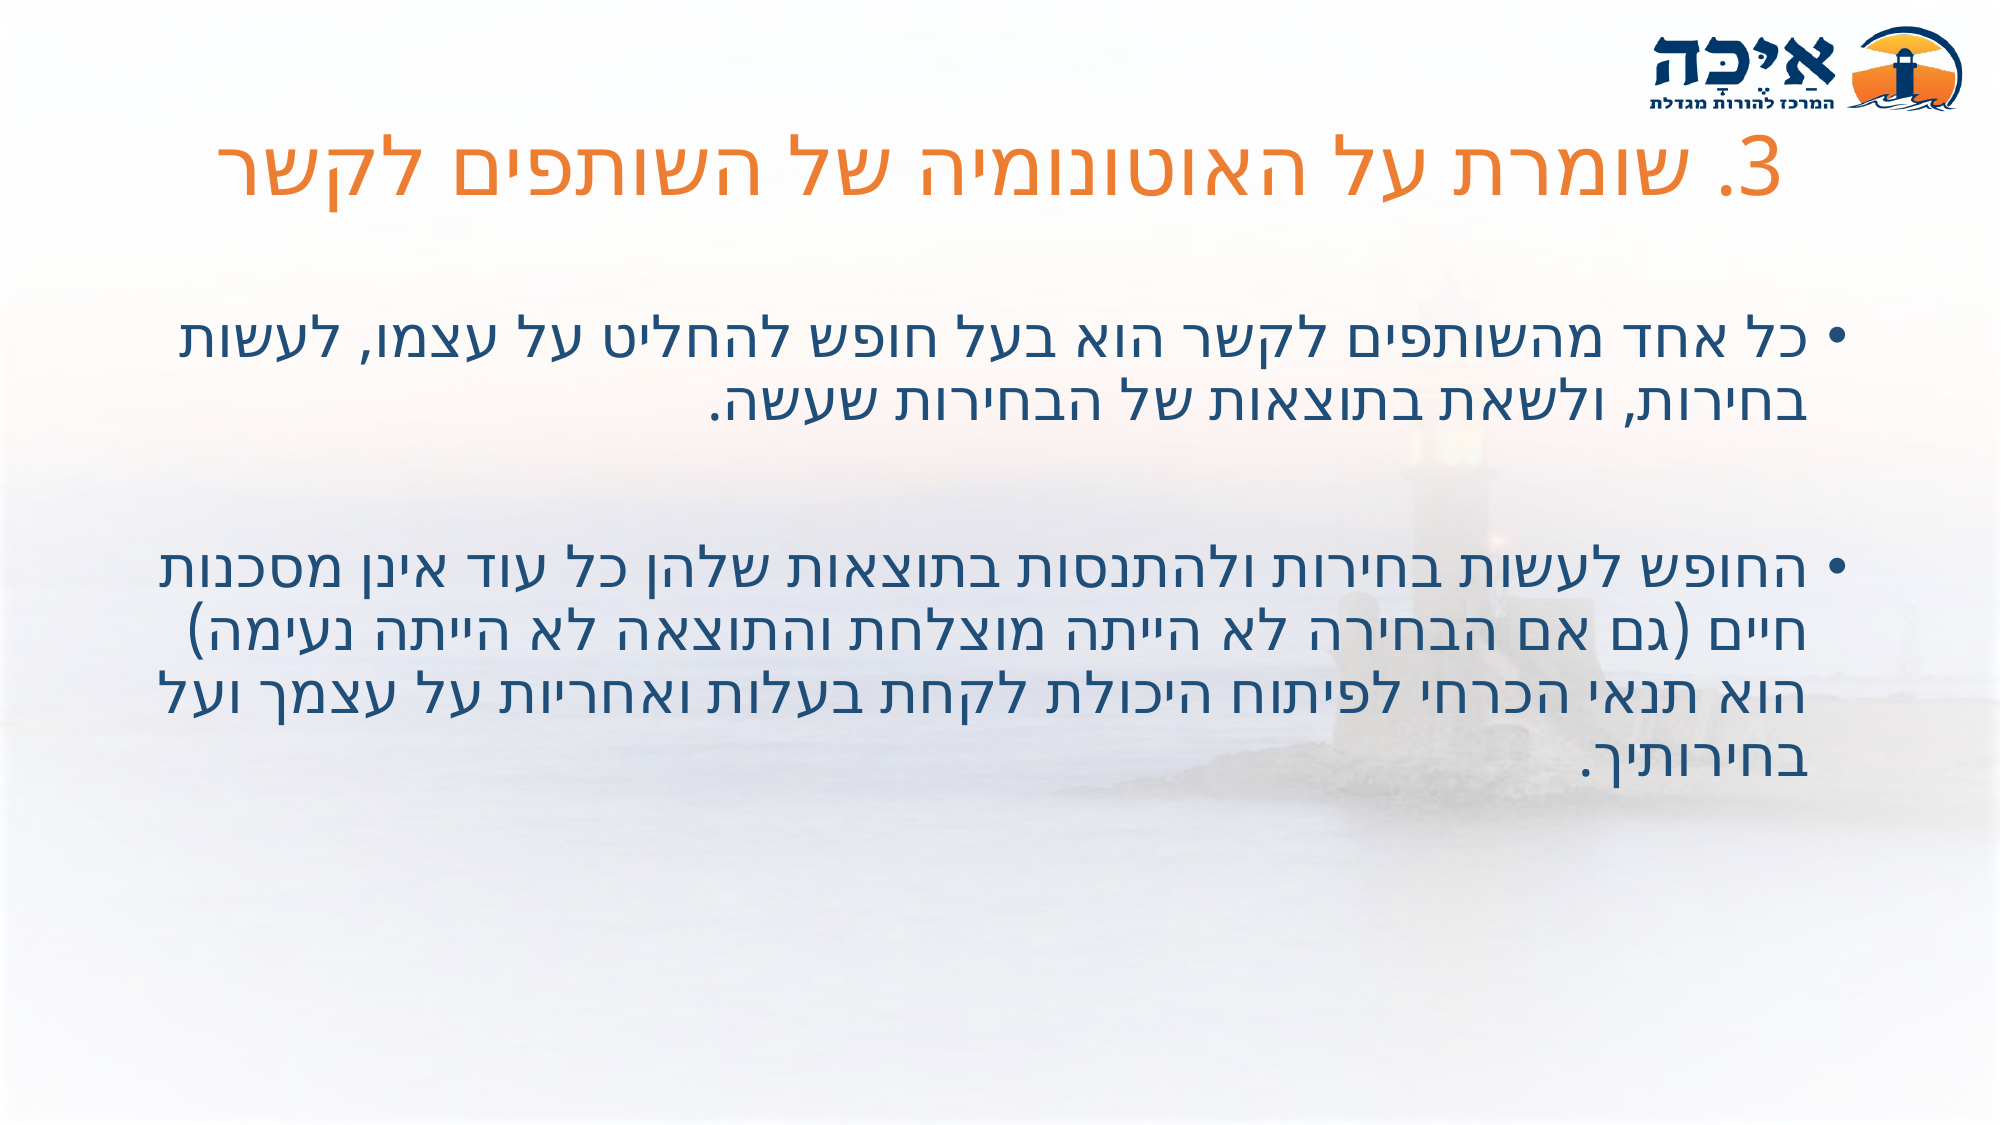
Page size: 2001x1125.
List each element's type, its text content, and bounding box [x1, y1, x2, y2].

title 3. שומרת על האוטונומיה של השותפים לקשר [137, 59, 1863, 278]
list כל אחד מהשותפים לקשר הוא בעל חופש להחליט על עצמו, לעשות בחירות, ולשאת בתוצאות של הבחירות שעשה. החופש לעשות בחירות ולהתנסות בתוצאות שלהן כל עוד אינן מסכנות חיים (גם אם הבחירה לא הייתה מוצלחת והתוצאה לא הייתה נעימה) הוא תנאי הכרחי לפיתוח היכולת לקחת בעלות ואחריות על עצמך ועל בחירותיך. [137, 299, 1863, 1014]
picture [1642, 22, 1968, 117]
